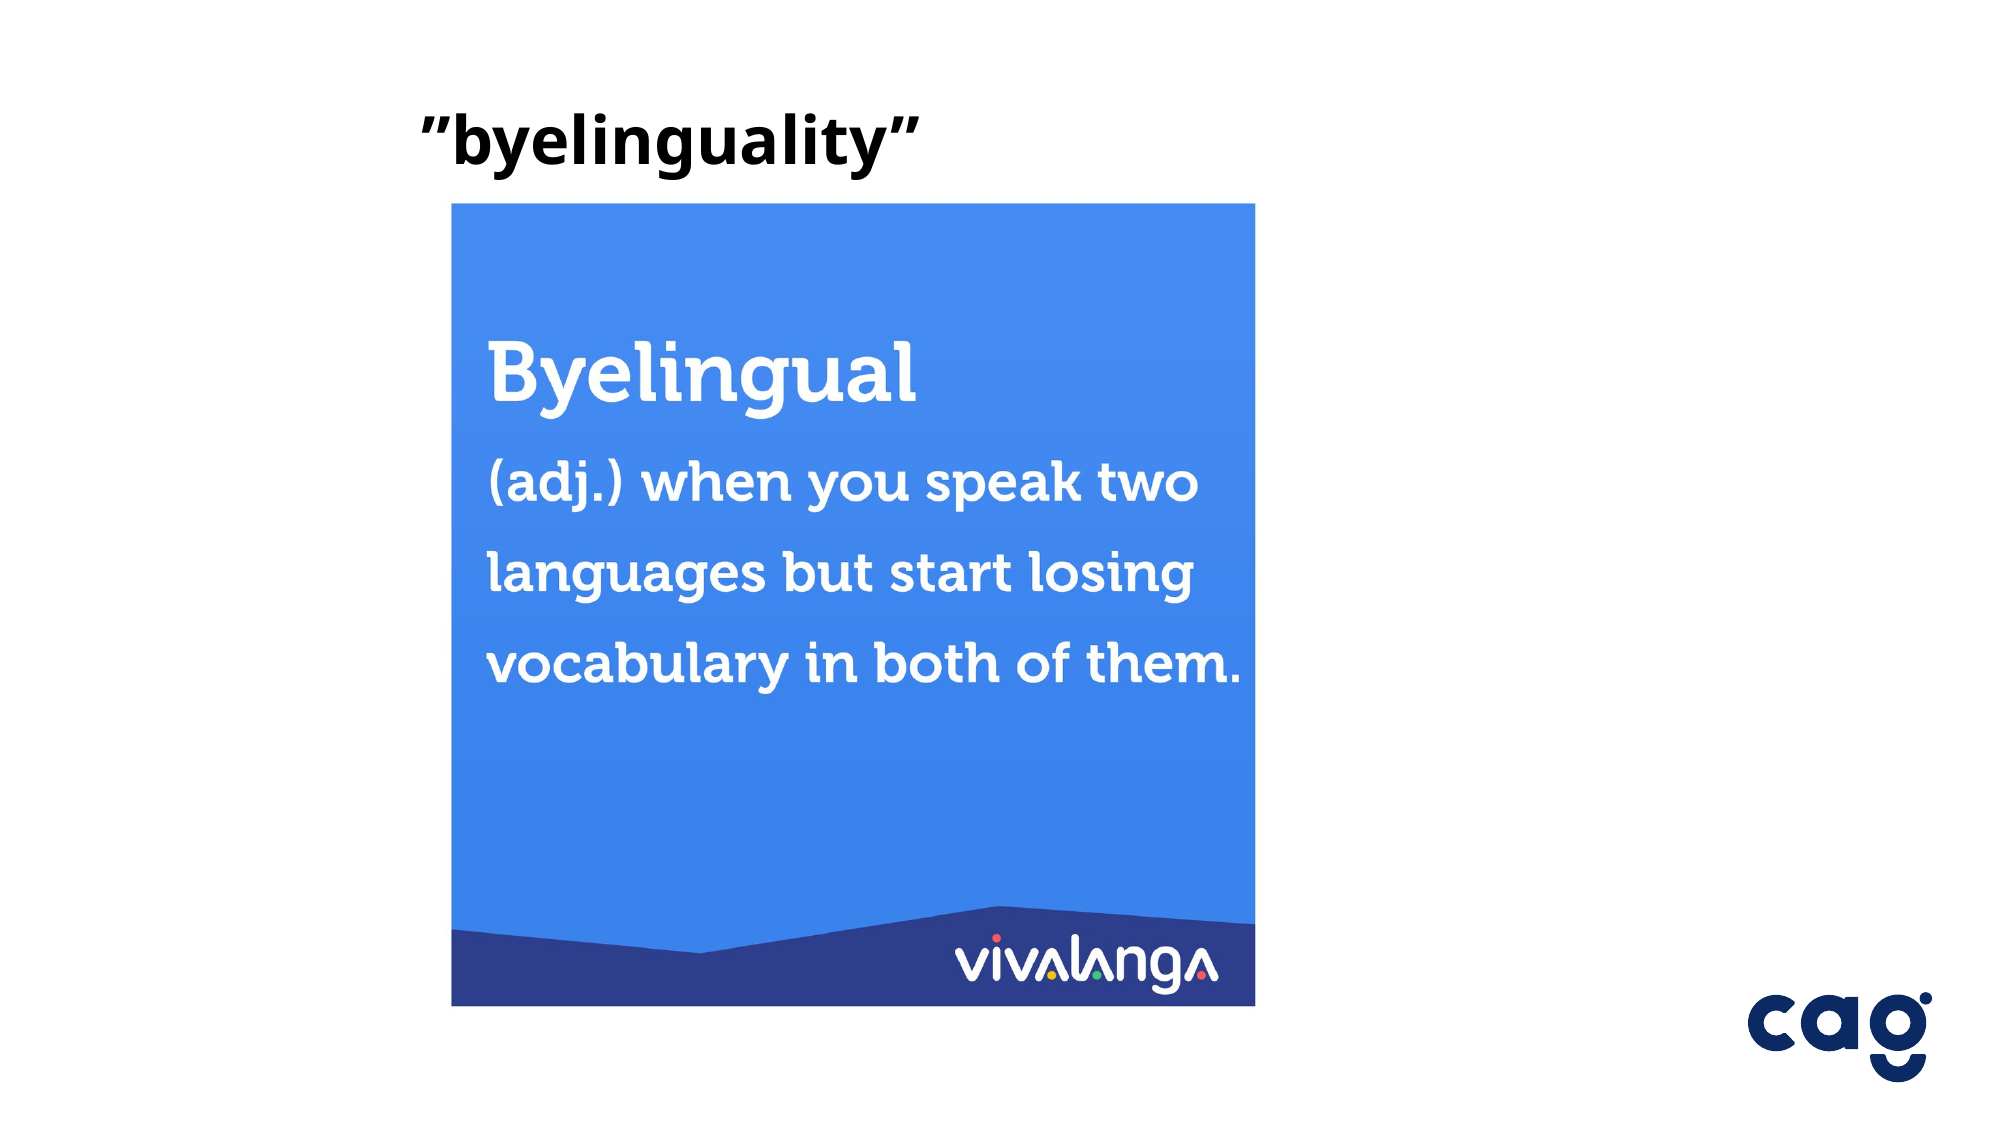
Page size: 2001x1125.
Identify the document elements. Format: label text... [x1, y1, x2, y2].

text_box ”byelinguality” [407, 90, 1675, 214]
picture [444, 196, 1262, 1013]
